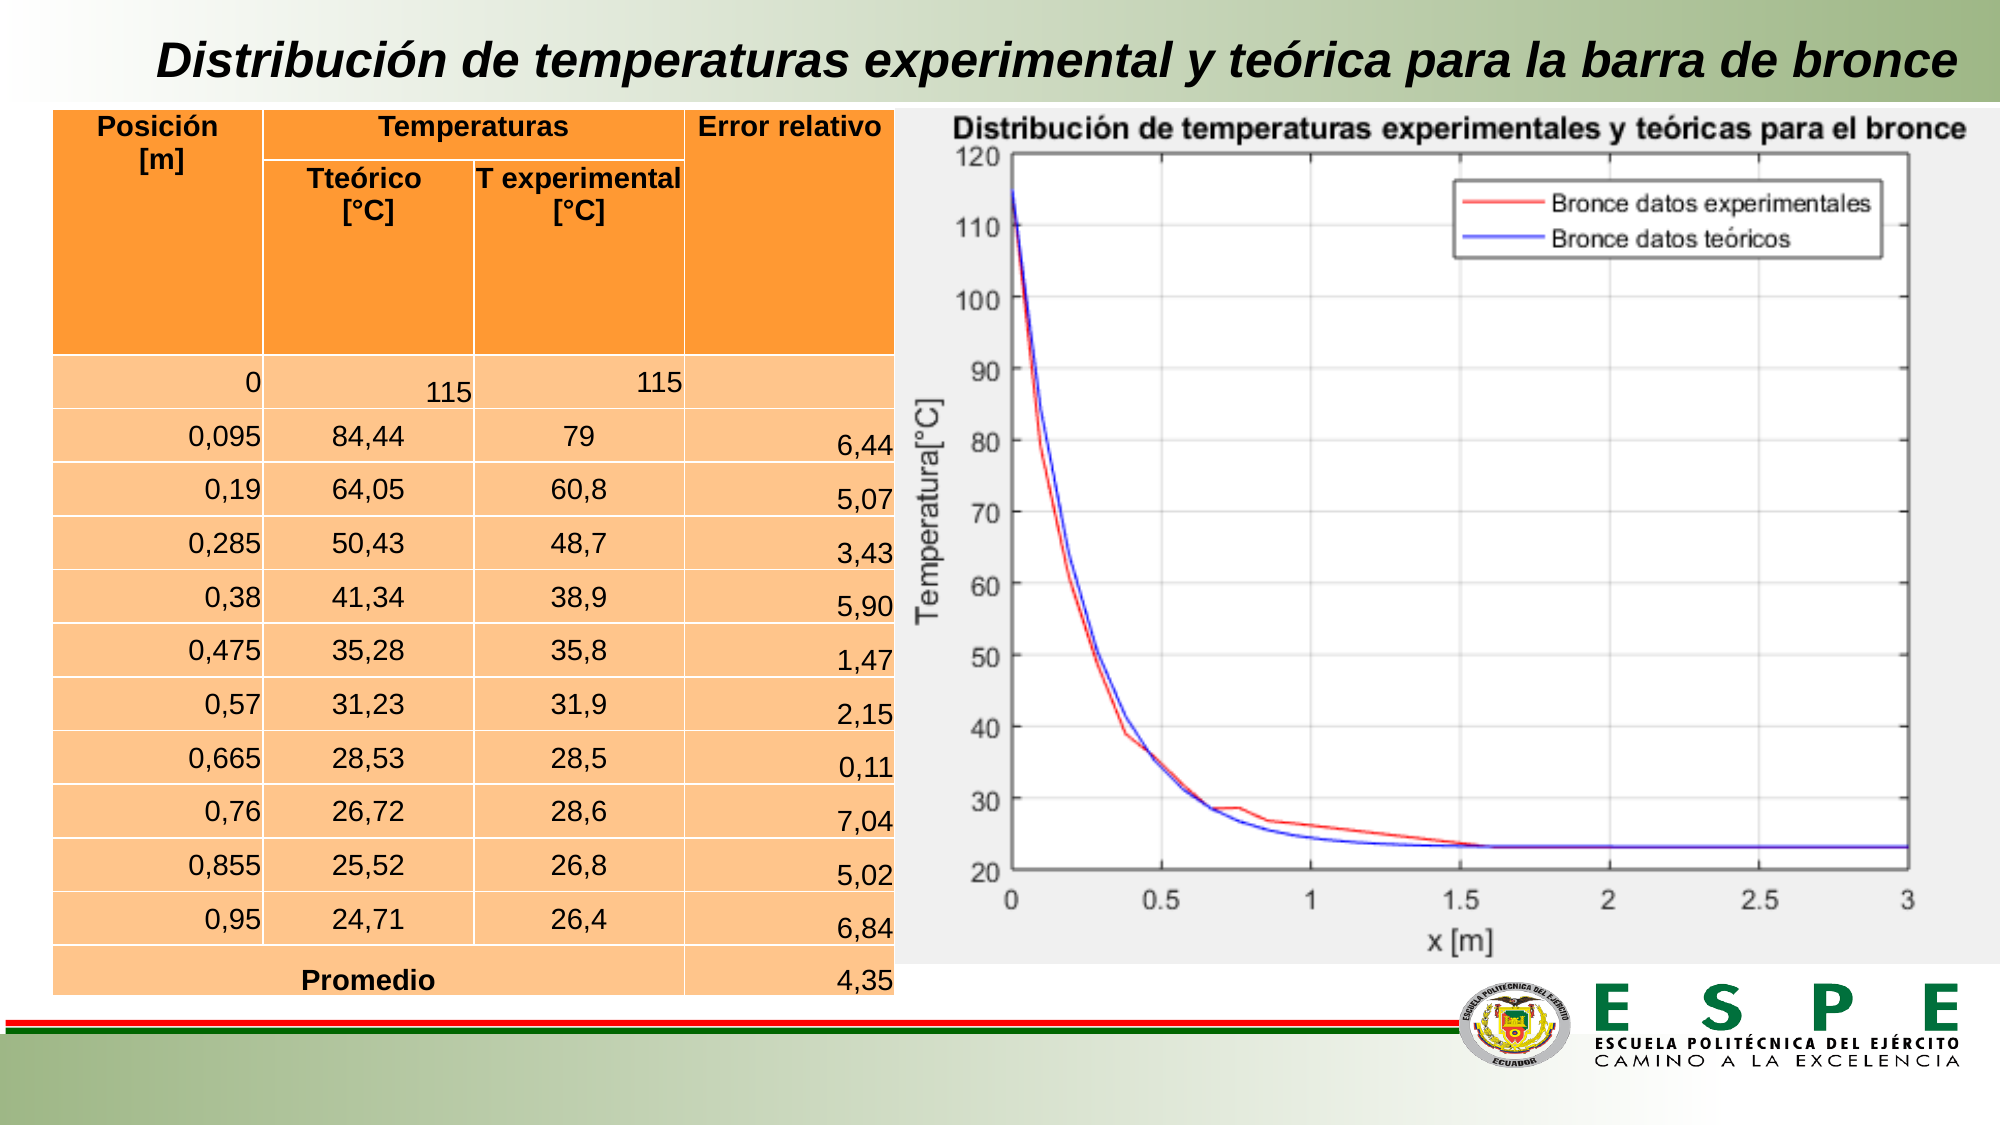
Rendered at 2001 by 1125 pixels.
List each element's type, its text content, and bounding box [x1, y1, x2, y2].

table_cell 6,84 [685, 892, 890, 944]
table_cell 50,43 [264, 517, 473, 569]
table_cell 0,95 [53, 892, 262, 944]
table_cell 0,855 [53, 839, 262, 891]
table_cell 84,44 [264, 409, 473, 461]
table_cell 25,52 [264, 839, 473, 891]
table_cell 0 [53, 356, 262, 408]
table_cell 28,5 [475, 731, 684, 783]
table_cell 38,9 [475, 570, 684, 622]
table_cell 28,53 [264, 731, 473, 783]
table_cell 28,6 [475, 785, 684, 837]
table_cell 0,285 [53, 517, 262, 569]
table_cell 5,02 [685, 839, 890, 891]
table_cell 1,47 [685, 624, 890, 676]
table_header Posición [m] [53, 110, 262, 354]
table_cell 35,28 [264, 624, 473, 676]
table_cell 5,90 [685, 570, 890, 622]
table_cell Promedio [53, 946, 684, 995]
table_cell 41,34 [264, 570, 473, 622]
table_cell 115 [264, 356, 473, 408]
table_cell 0,57 [53, 678, 262, 730]
table_cell 7,04 [685, 785, 890, 837]
table_cell Tteórico [°C] [264, 161, 473, 354]
table_header Error relativo [685, 110, 892, 354]
table_cell 24,71 [264, 892, 473, 944]
table_cell 26,8 [475, 839, 684, 891]
table_cell 0,665 [53, 731, 262, 783]
table_cell 3,43 [685, 517, 890, 569]
table_cell 31,23 [264, 678, 473, 730]
table_cell 4,35 [685, 946, 894, 995]
table_cell 6,44 [685, 409, 890, 461]
table_cell 48,7 [475, 517, 684, 569]
table_cell 64,05 [264, 463, 473, 515]
table_cell 2,15 [685, 678, 890, 730]
table_cell 26,72 [264, 785, 473, 837]
table_header Temperaturas [264, 110, 684, 159]
table_cell 0,475 [53, 624, 262, 676]
table_cell [685, 356, 890, 408]
table_cell 31,9 [475, 678, 684, 730]
table_cell 0,19 [53, 463, 262, 515]
table_cell 26,4 [475, 892, 684, 944]
table_cell 35,8 [475, 624, 684, 676]
table_cell 115 [475, 356, 684, 408]
table_cell 5,07 [685, 463, 890, 515]
table_cell 79 [475, 409, 684, 461]
picture [895, 108, 2000, 1093]
table_cell 0,38 [53, 570, 262, 622]
table_cell 60,8 [475, 463, 684, 515]
table_cell 0,76 [53, 785, 262, 837]
title Distribución de temperaturas experimental y teórica para la barra de bronce [115, 19, 2000, 108]
table_cell T experimental [°C] [475, 161, 684, 354]
table_cell 0,095 [53, 409, 262, 461]
